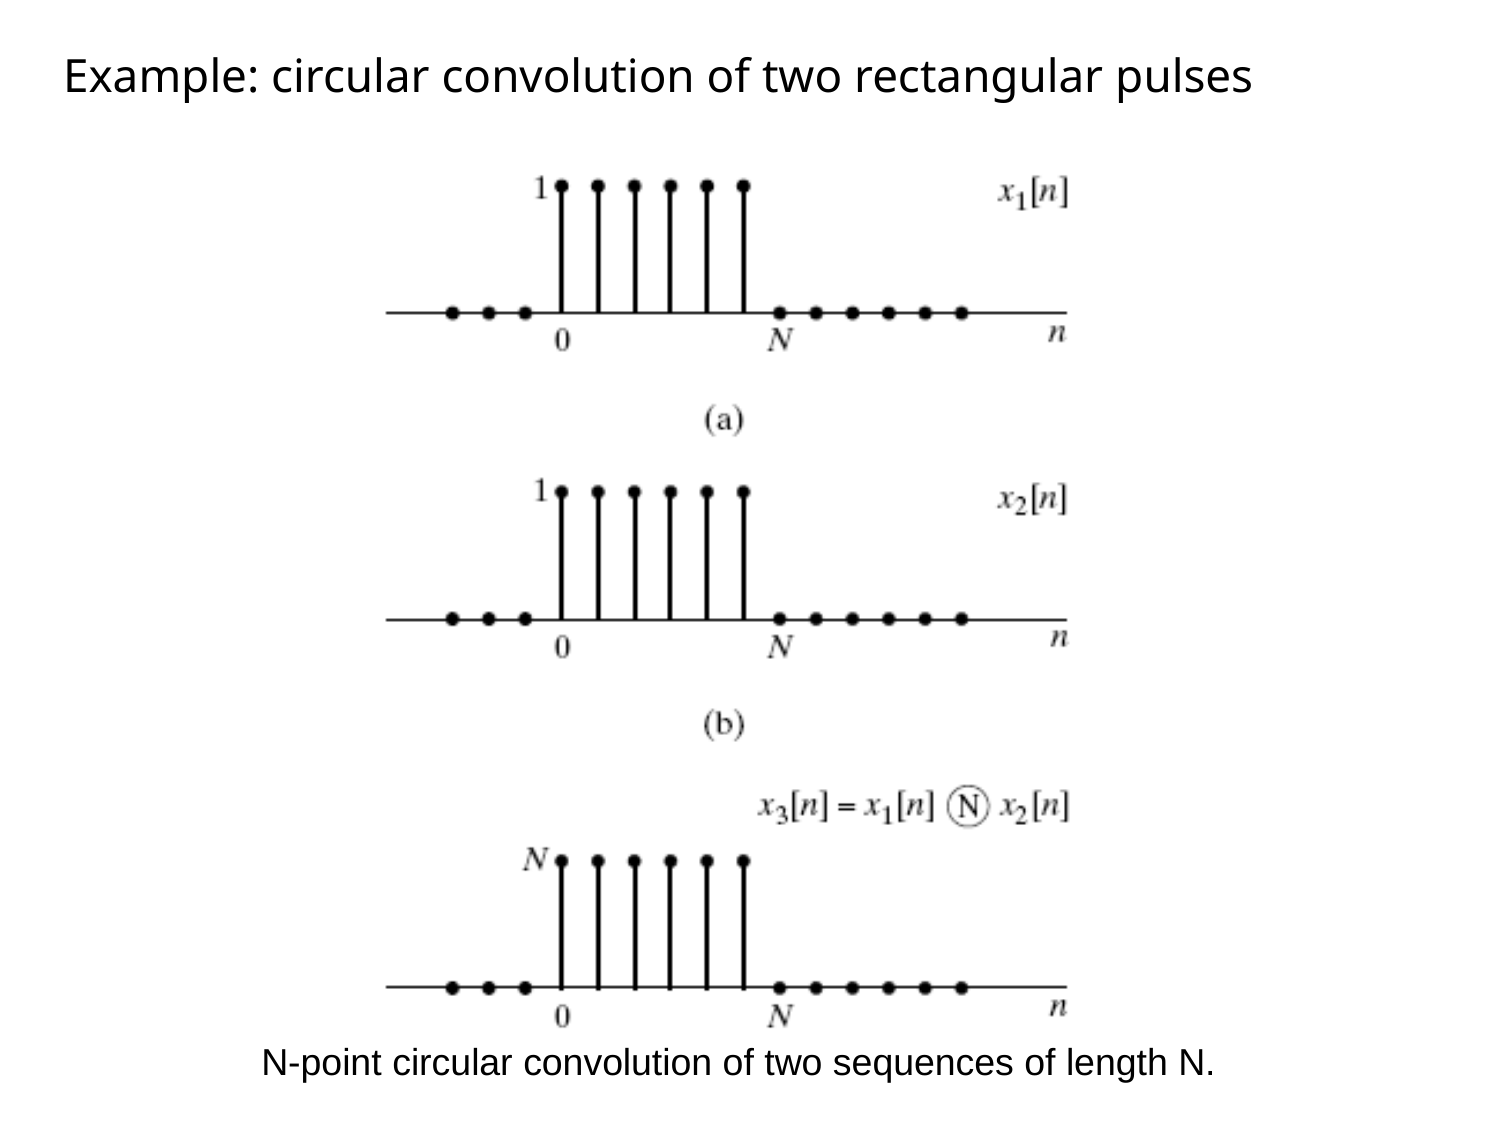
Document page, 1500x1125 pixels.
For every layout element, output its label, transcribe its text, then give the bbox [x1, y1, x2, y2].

text_box N-point circular convolution of two sequences of length N. [246, 1030, 1231, 1091]
text_box Example: circular convolution of two rectangular pulses [48, 39, 1452, 110]
picture [381, 167, 1093, 1042]
